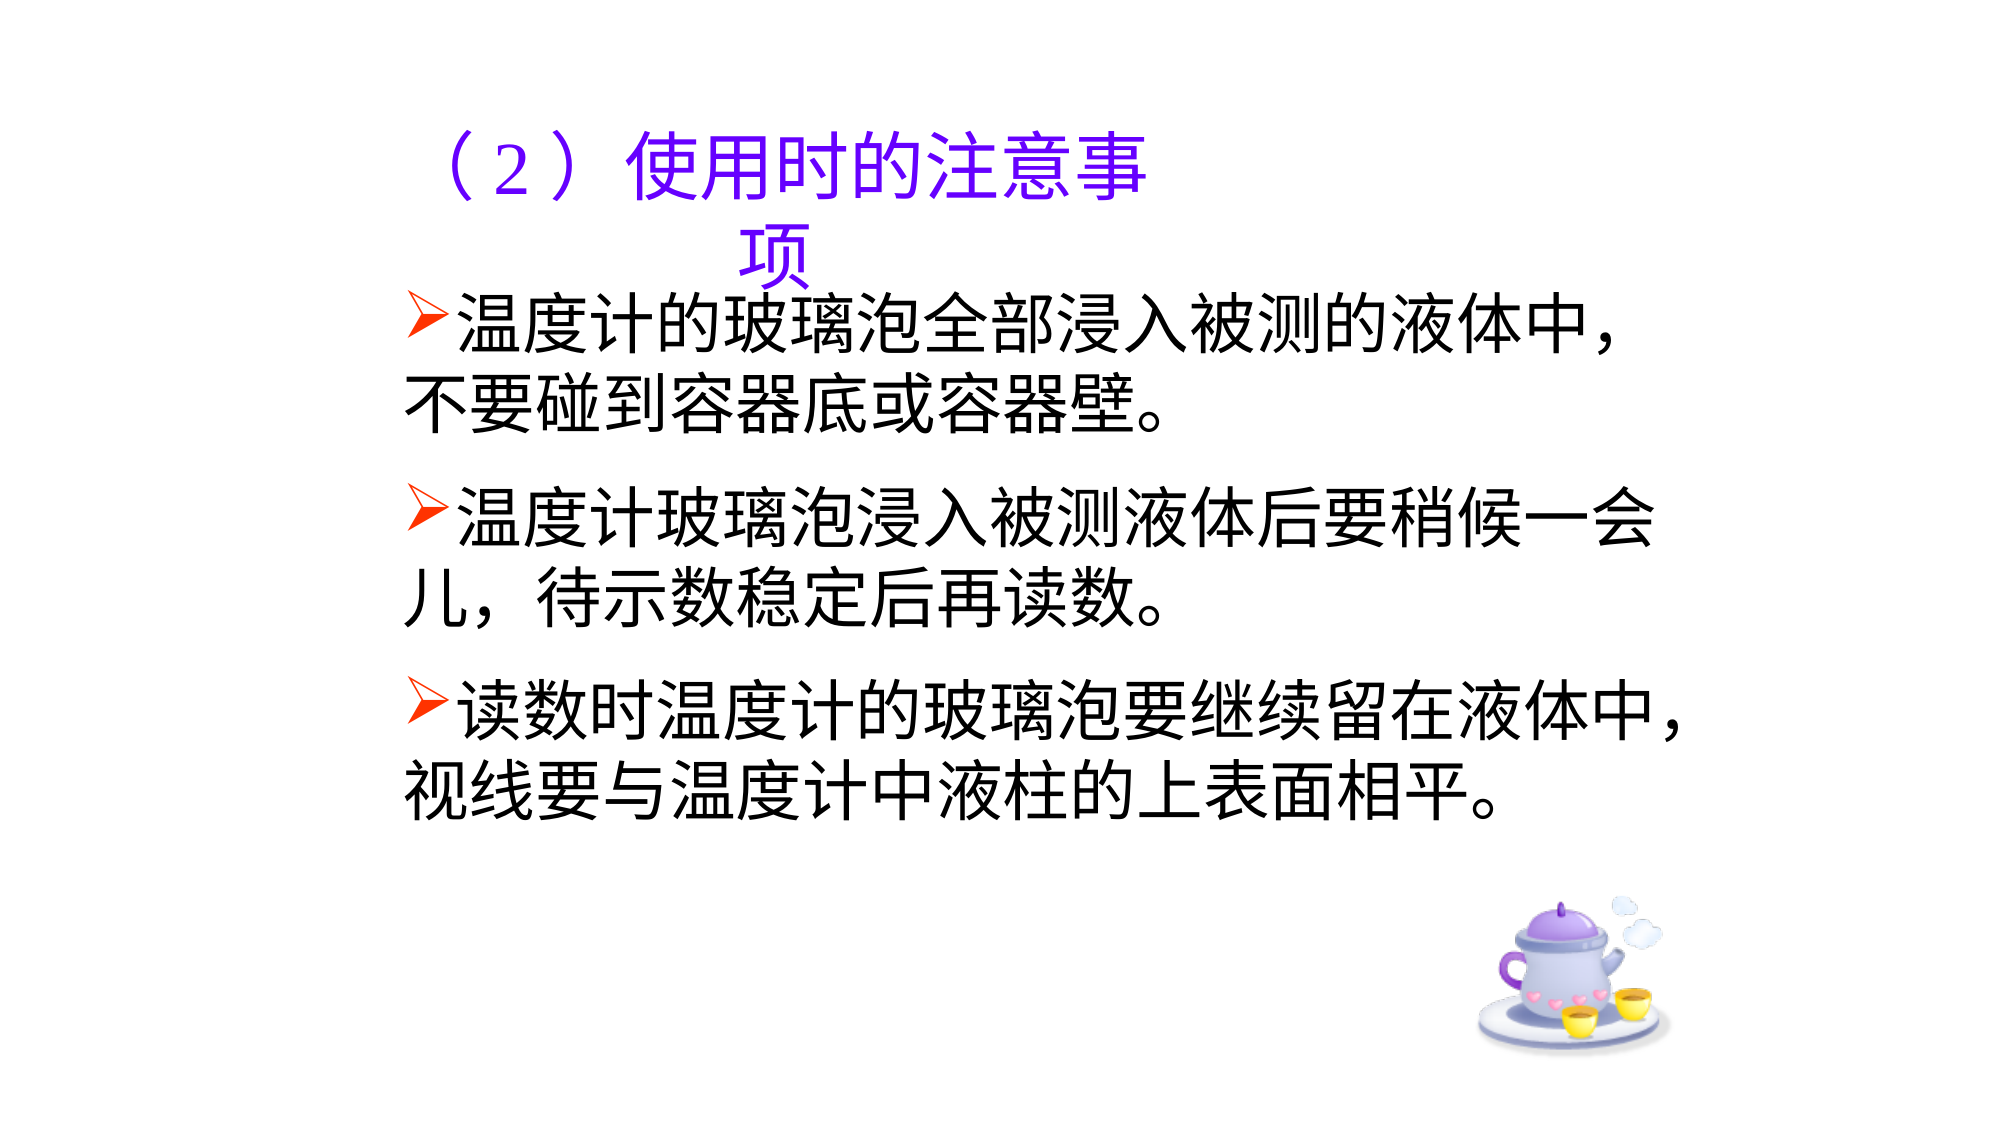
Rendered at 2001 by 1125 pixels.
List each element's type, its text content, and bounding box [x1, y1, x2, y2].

text_box 温度计的玻璃泡全部浸入被测的液体中，不要碰到容器底或容器壁。 温度计玻璃泡浸入被测液体后要稍候一会儿，待示数稳定后再读数。 读数时温度计的玻璃泡要继续留在液体中，视线要与温度计中液柱的上表面相平。 [387, 274, 1688, 837]
picture [1474, 874, 1676, 1076]
text_box （2）使用时的注意事项 [362, 112, 1188, 308]
